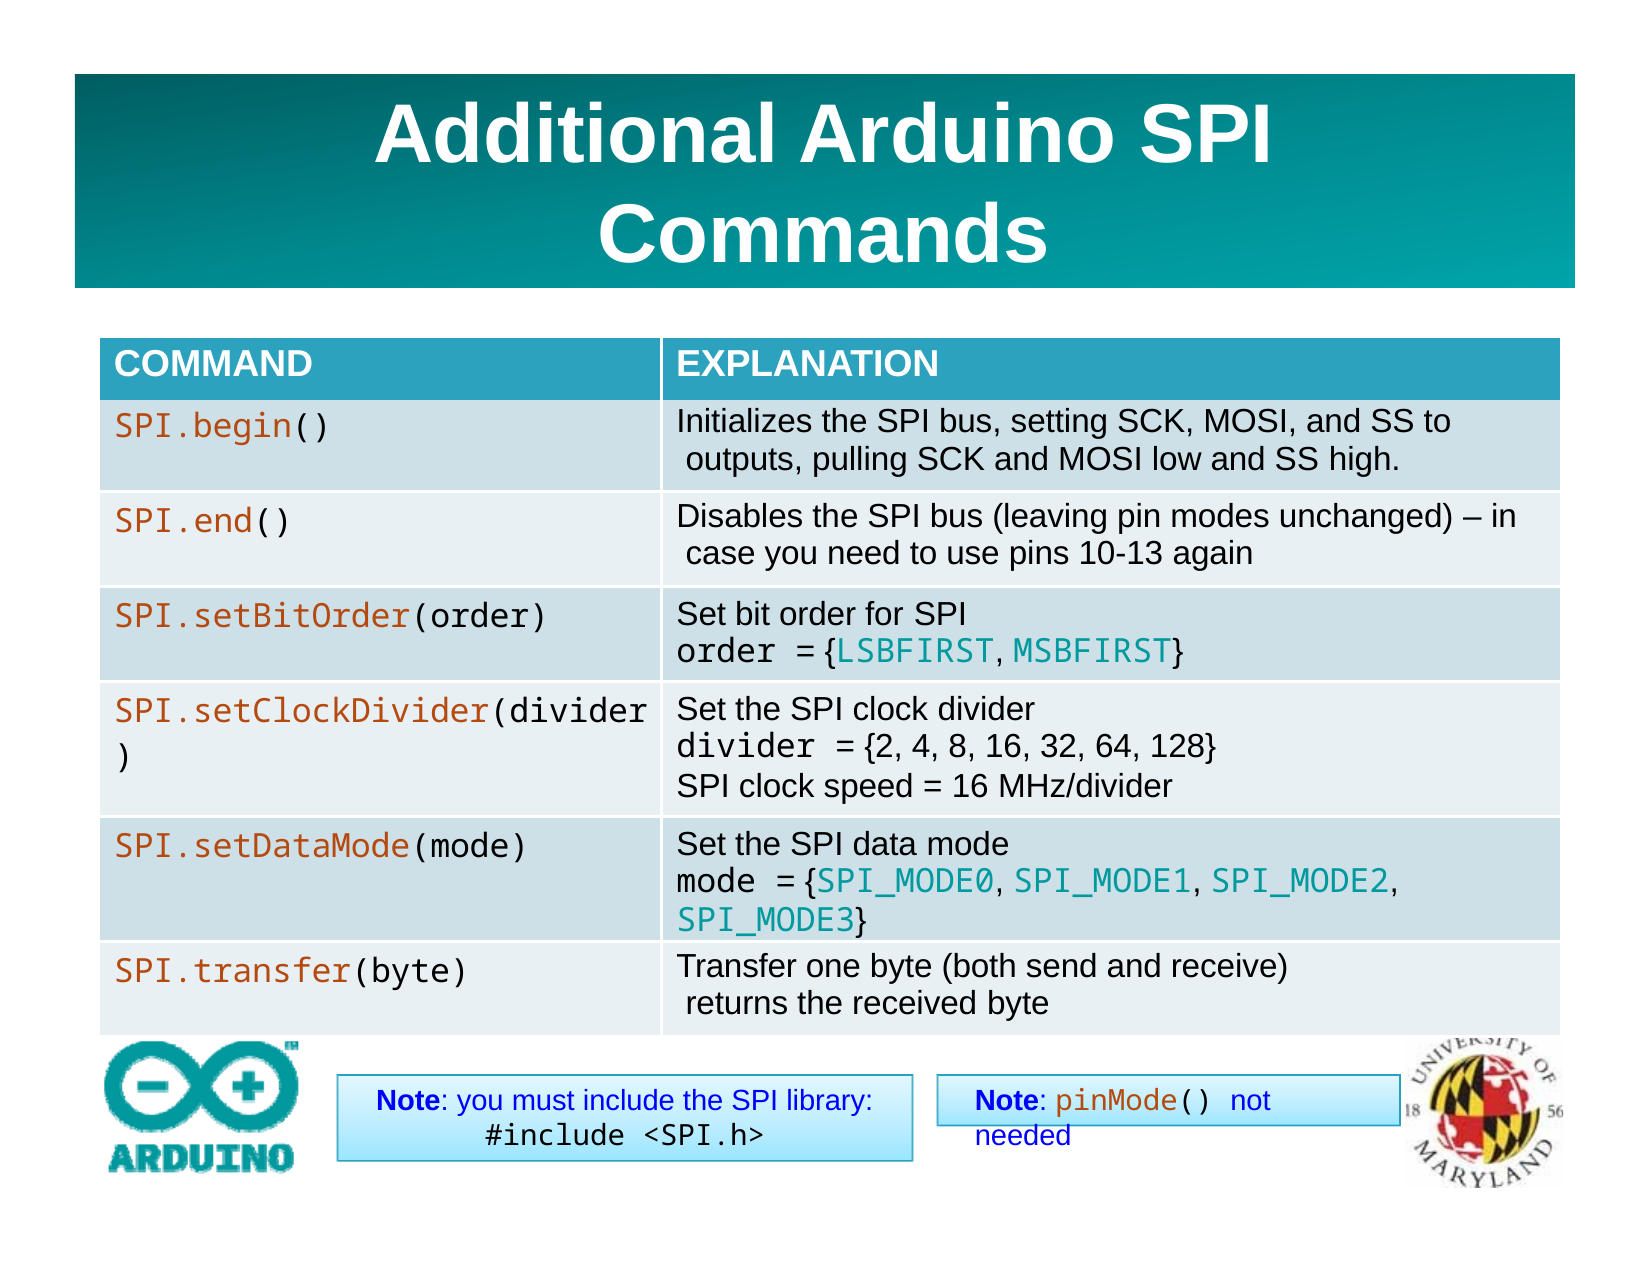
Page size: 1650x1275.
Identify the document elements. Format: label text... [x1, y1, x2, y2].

picture [74, 74, 1575, 288]
title Additional Arduino SPI Commands [199, 76, 1451, 292]
text_box [936, 1074, 1401, 1127]
table_cell Disables the SPI bus (leaving pin modes unchanged) – in case you need to use pins 10-13 again [663, 493, 1560, 585]
table_cell SPI.setDataMode(mode) [100, 818, 660, 940]
table_cell Set the SPI data mode mode = {SPI_MODE0, SPI_MODE1, SPI_MODE2, SPI_MODE3} [663, 818, 1560, 940]
text_box Note: pinMode() not needed [972, 1078, 1365, 1151]
table_cell Initializes the SPI bus, setting SCK, MOSI, and SS to outputs, pulling SCK and MOSI low and SS high. [663, 400, 1560, 490]
table_header EXPLANATION [663, 338, 1560, 400]
text_box [336, 1074, 914, 1162]
text_box Note: you must include the SPI library: #include <SPI.h> [369, 1079, 881, 1151]
text_box [1405, 1032, 1564, 1188]
table_cell Set the SPI clock divider divider = {2, 4, 8, 16, 32, 64, 128} SPI clock speed = 16 MHz/divider [663, 683, 1560, 815]
table_cell Transfer one byte (both send and receive) returns the received byte [663, 943, 1560, 1035]
table_header COMMAND [100, 338, 660, 400]
table_cell SPI.transfer(byte) [100, 943, 660, 1035]
table_cell SPI.end() [100, 493, 660, 585]
text_box [939, 1076, 1399, 1124]
table_cell SPI.setBitOrder(order) [100, 588, 660, 680]
table_cell SPI.setClockDivider(divider) [100, 683, 660, 815]
text_box [100, 1038, 300, 1177]
table_cell SPI.begin() [100, 400, 660, 490]
text_box [339, 1076, 911, 1160]
table_cell Set bit order for SPI order = {LSBFIRST, MSBFIRST} [663, 588, 1560, 680]
